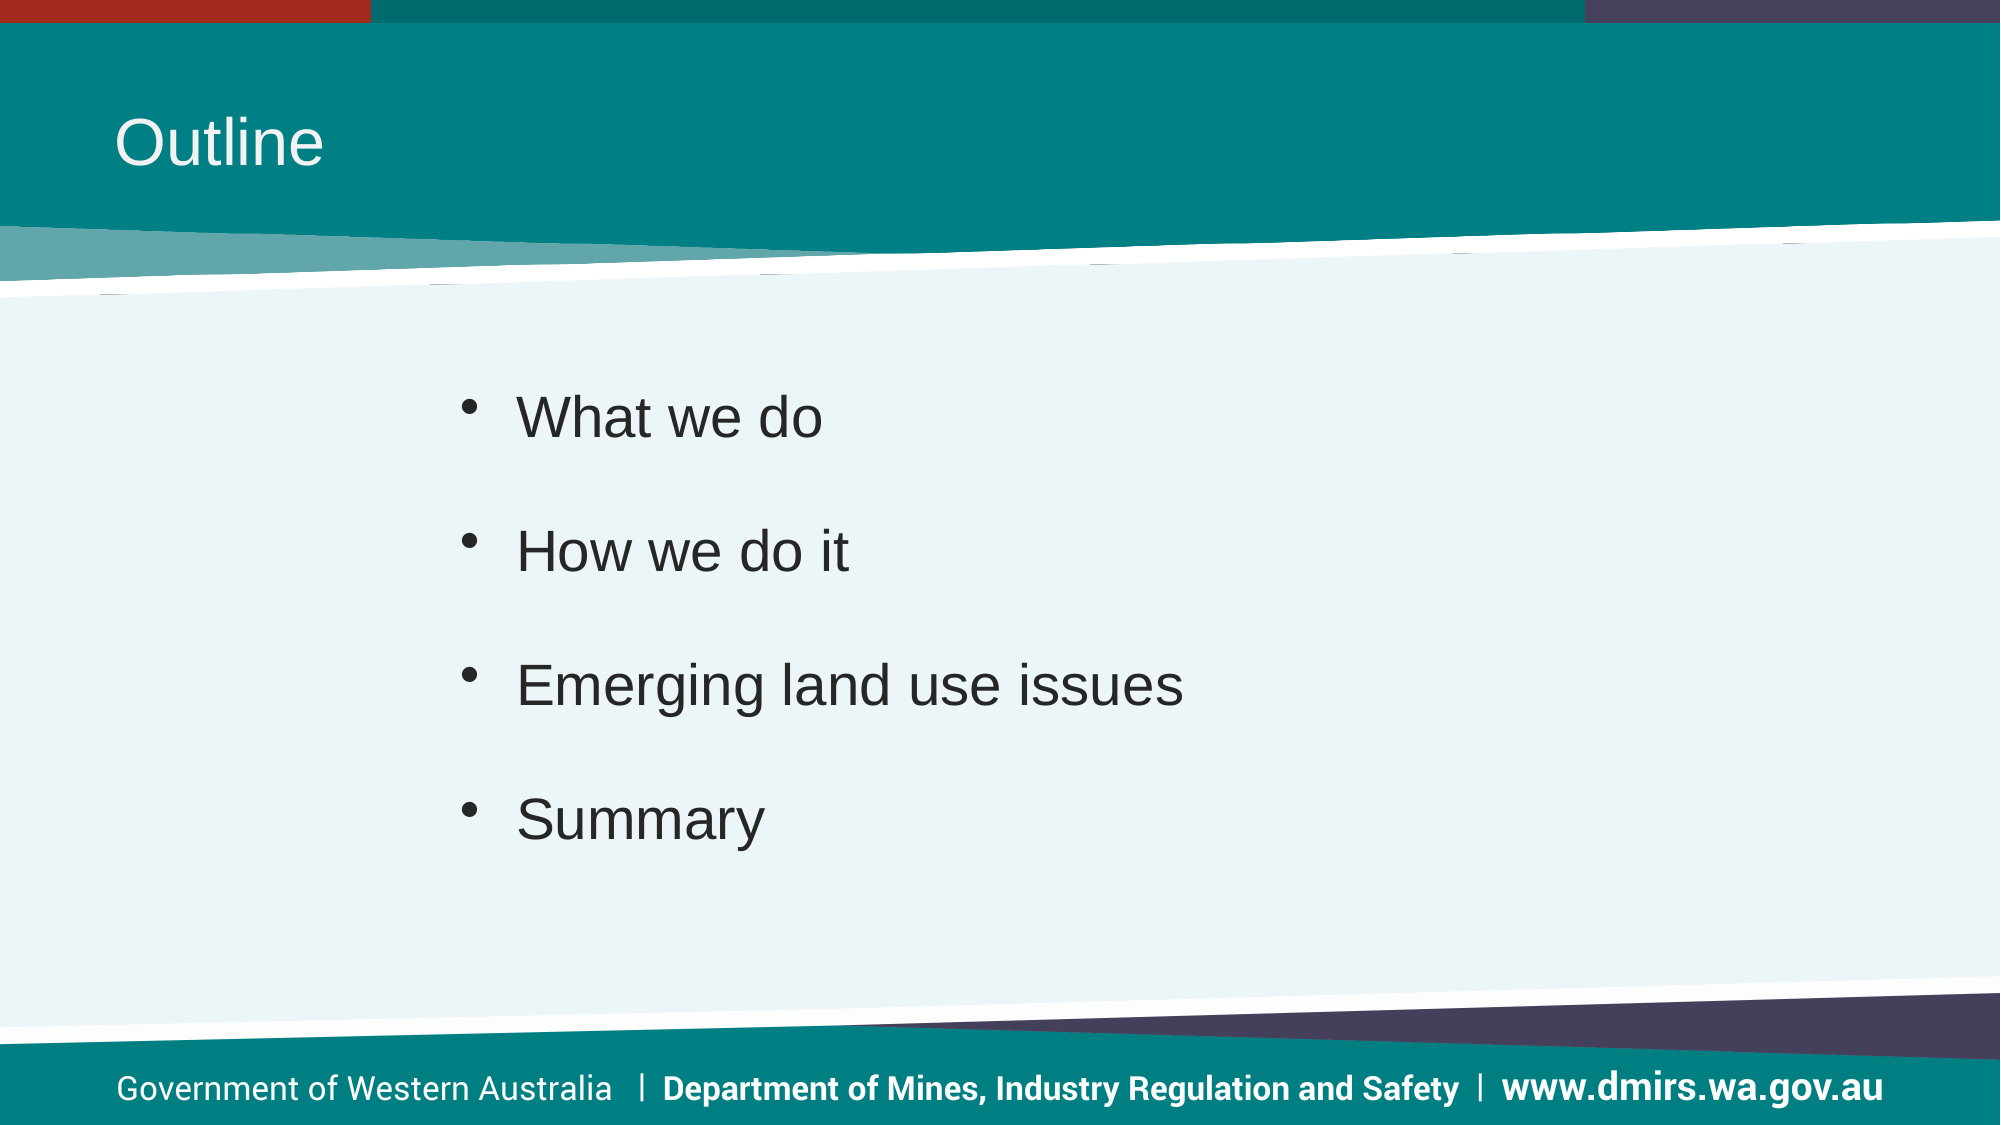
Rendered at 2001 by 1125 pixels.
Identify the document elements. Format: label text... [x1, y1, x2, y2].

picture [0, 0, 2000, 315]
list What we do How we do it Emerging land use issues Summary [444, 314, 1556, 929]
picture [0, 972, 2000, 1125]
title Outline [99, 44, 1901, 233]
